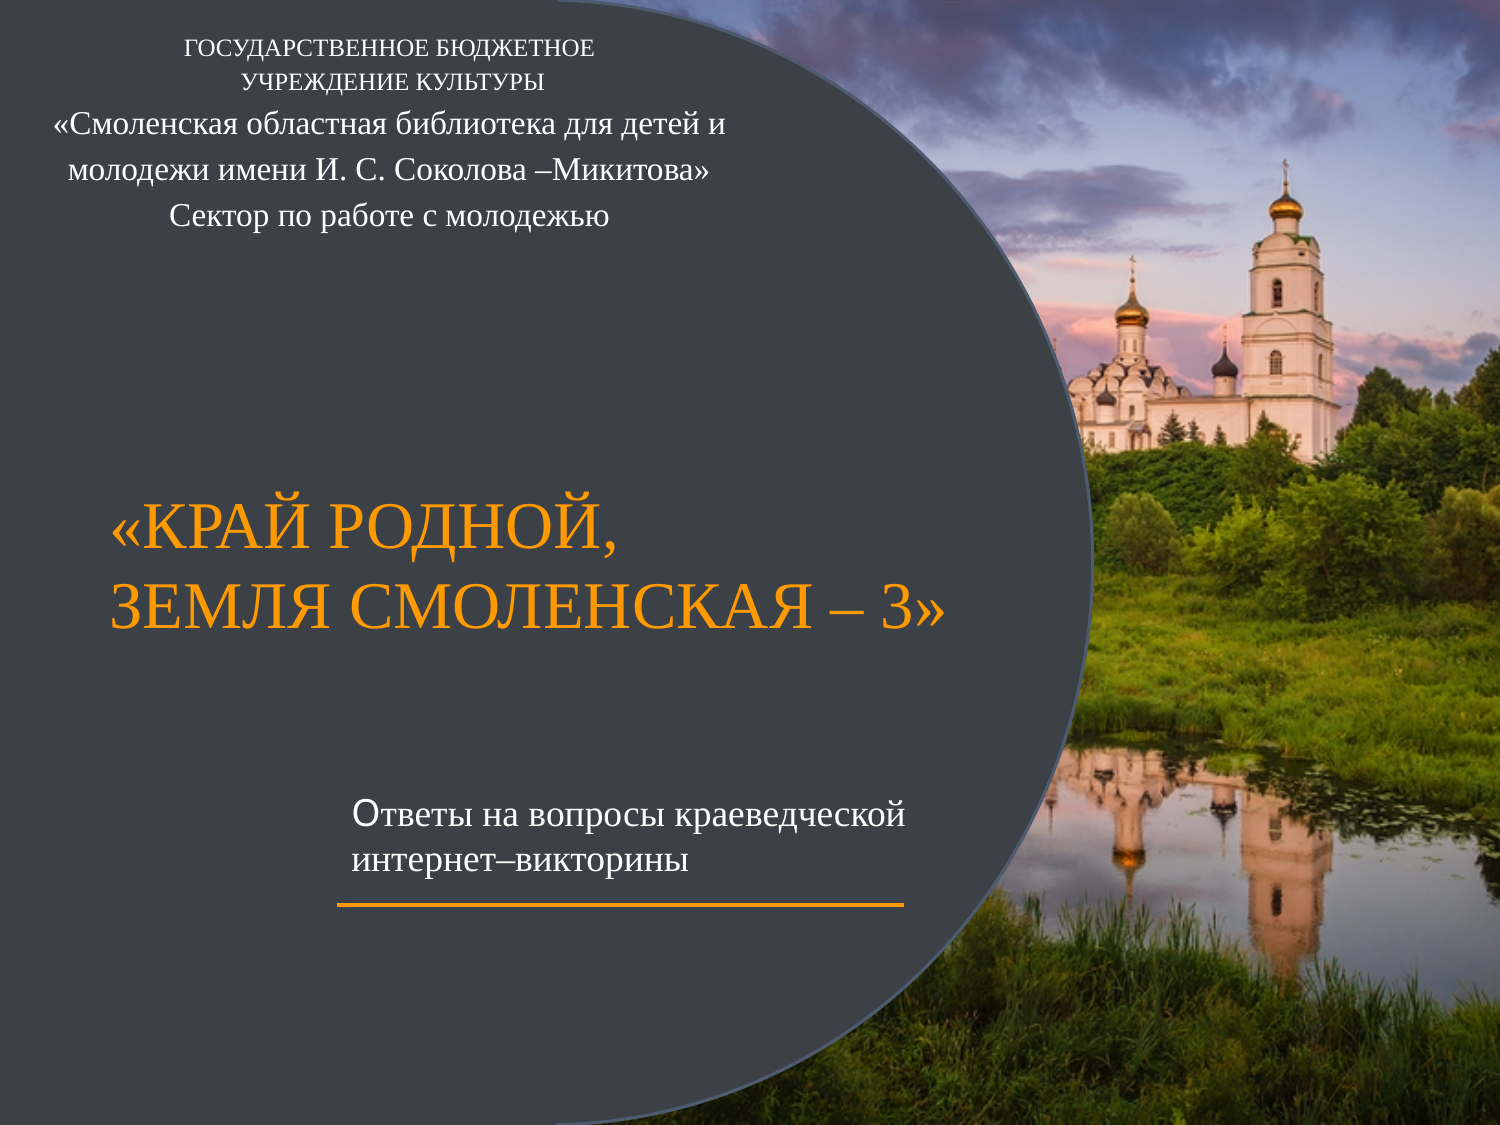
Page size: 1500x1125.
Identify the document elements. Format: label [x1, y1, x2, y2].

picture [1101, 0, 1500, 1125]
text_box [0, 0, 1093, 1125]
